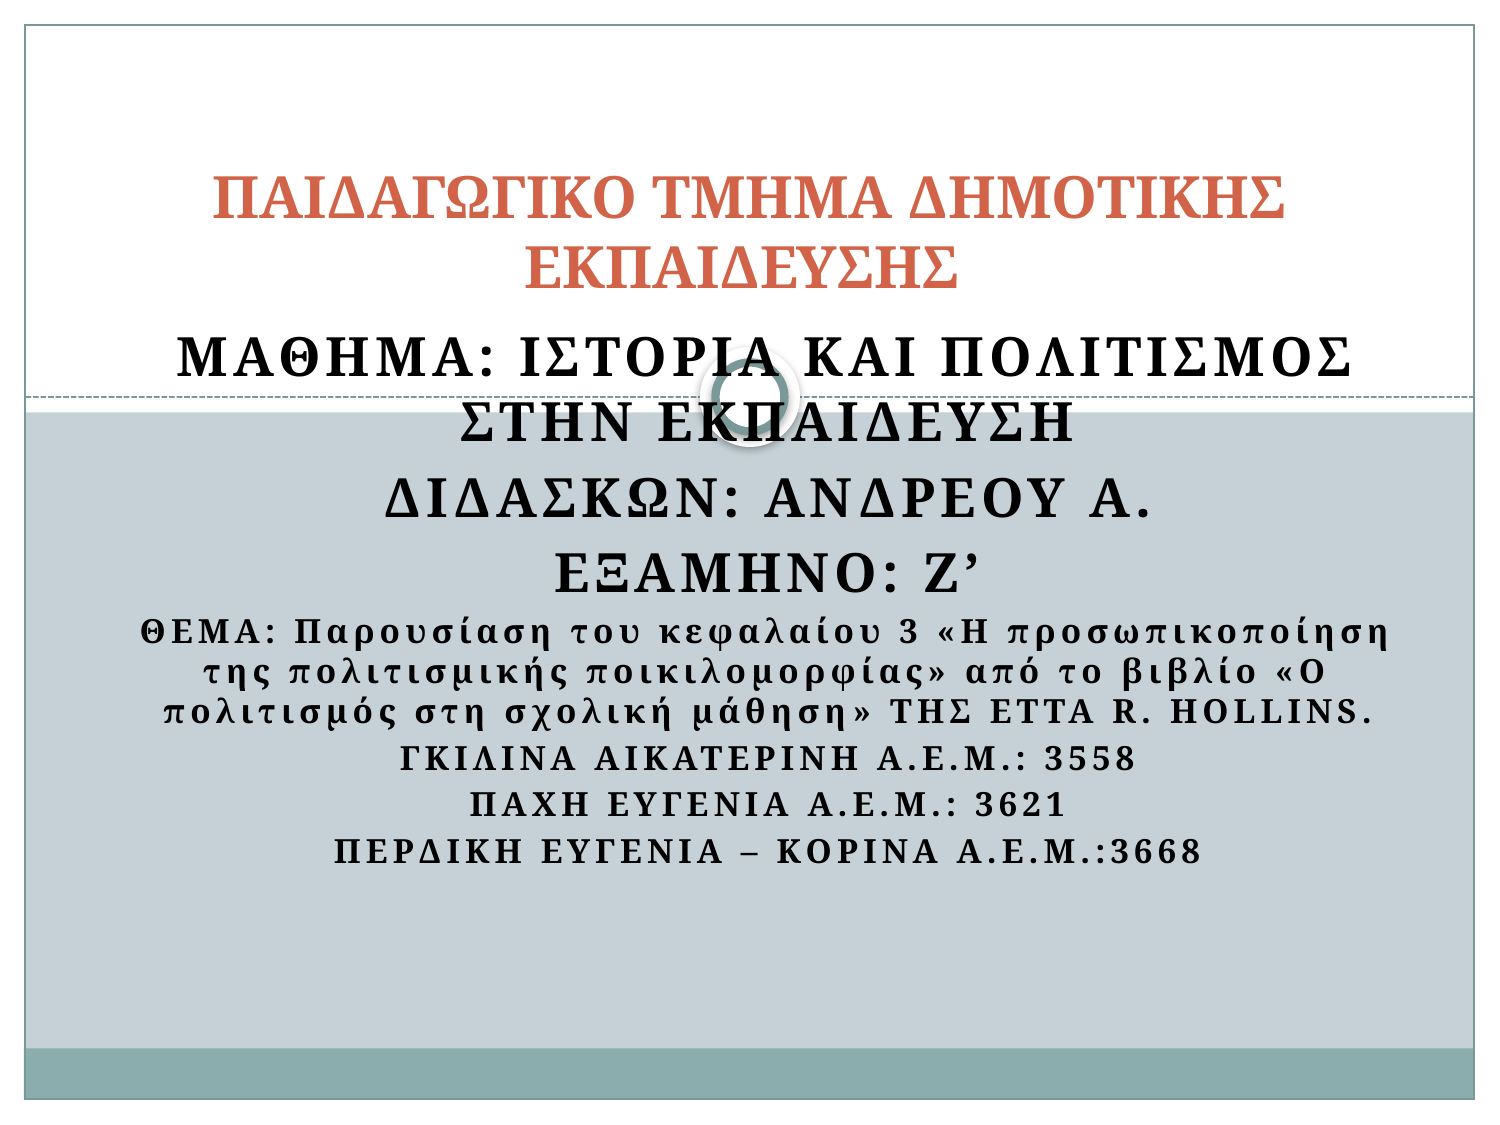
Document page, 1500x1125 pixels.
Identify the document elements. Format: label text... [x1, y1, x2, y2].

title ΠΑΙΔΑΓΩΓΙΚΟ ΤΜΗΜΑ ΔΗΜΟΤΙΚΗΣ ΕΚΠΑΙΔΕΥΣΗΣ [112, 66, 1388, 308]
subtitle ΜΑΘΗΜΑ: ΙΣΤΟΡΙΑ ΚΑΙ ΠΟΛΙΤΙΣΜΟΣ ΣΤΗΝ ΕΚΠΑΙΔΕΥΣΗ ΔΙΔΑΣΚΩΝ: ΑΝΔΡΕΟΥ Α. ΕΞΑΜΗΝΟ: Ζ’ ΘΕΜΑ: Παρουσίαση του κεφαλαίου 3 «Η προσωπικοποίηση της πολιτισμικής ποικιλομορφίας» από το βιβλίο «Ο πολιτισμός στη σχολική μάθηση» της Etta R. Hollins. ΓΚΙΛΙΝΑ ΑΙΚΑΤΕΡΙΝΗ Α.Ε.Μ.: 3558 ΠΑΧΗ ΕΥΓΕΝΙΑ Α.Ε.Μ.: 3621 ΠΕΡΔΙΚΗ ΕΥΓΕΝΙΑ – ΚΟΡΙΝΑ Α.Ε.Μ.:3668 [100, 314, 1436, 1083]
